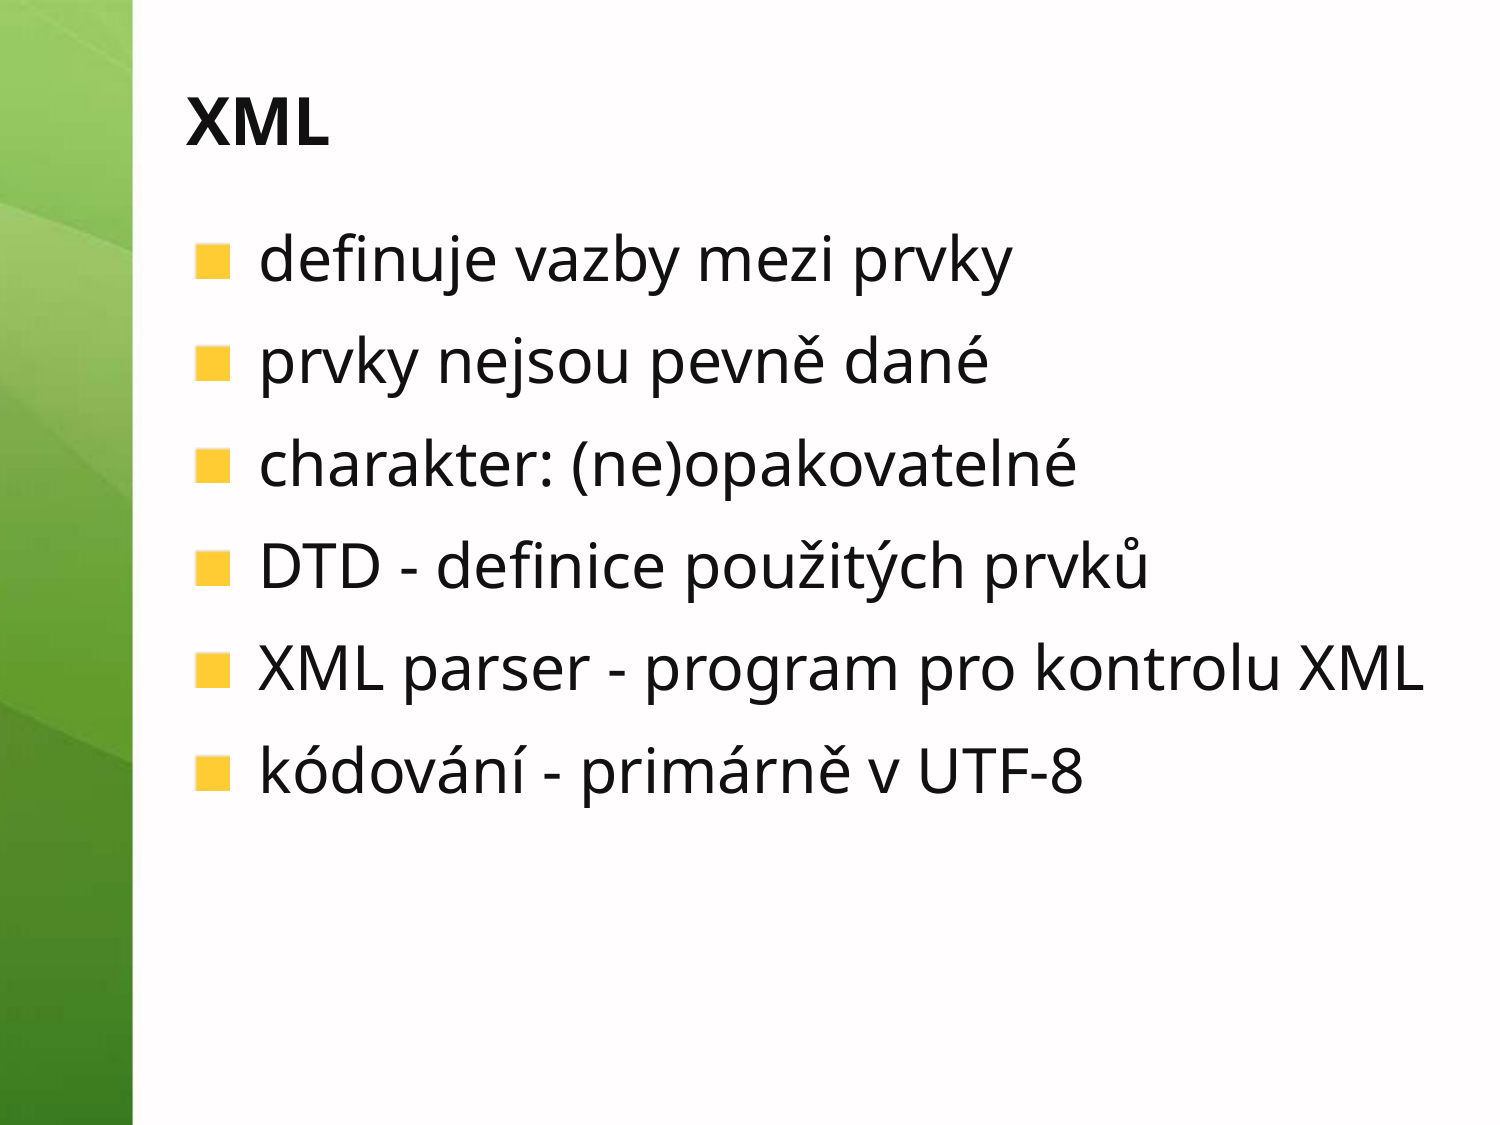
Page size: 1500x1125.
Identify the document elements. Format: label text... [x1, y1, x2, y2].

picture [0, 0, 1500, 1125]
list definuje vazby mezi prvky prvky nejsou pevně dané charakter: (ne)opakovatelné DTD - definice použitých prvků XML parser - program pro kontrolu XML kódování - primárně v UTF-8 [171, 196, 1447, 1094]
title XML [171, 77, 1447, 161]
